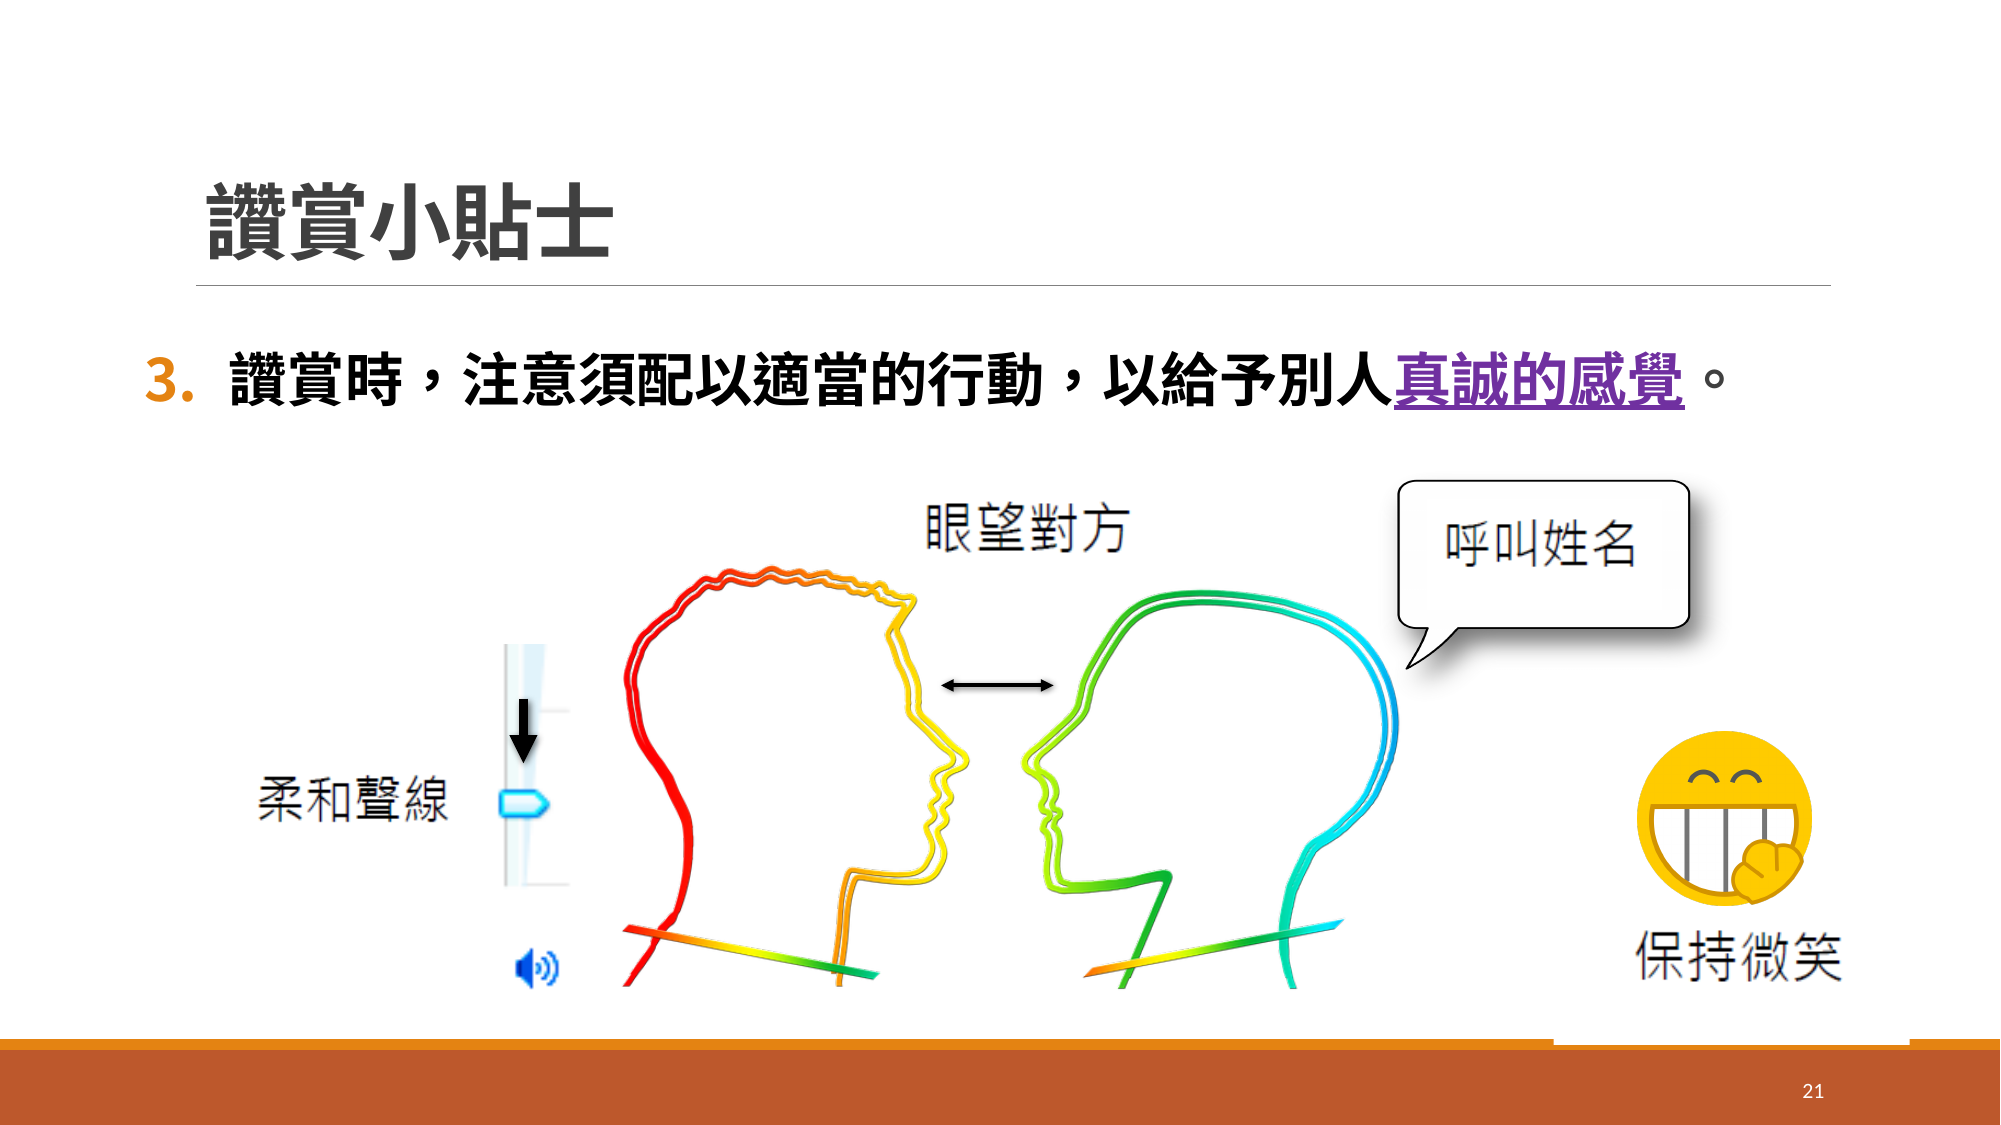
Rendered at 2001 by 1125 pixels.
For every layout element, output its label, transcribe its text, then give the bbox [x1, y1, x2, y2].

slide_number 21 [1624, 1059, 1840, 1120]
title 讚賞小貼士 [189, 53, 1840, 279]
list 讚賞時，注意須配以適當的行動，以給予別人真誠的感覺。 [136, 293, 1971, 1098]
picture [247, 470, 1733, 1012]
picture [1553, 730, 1911, 1045]
